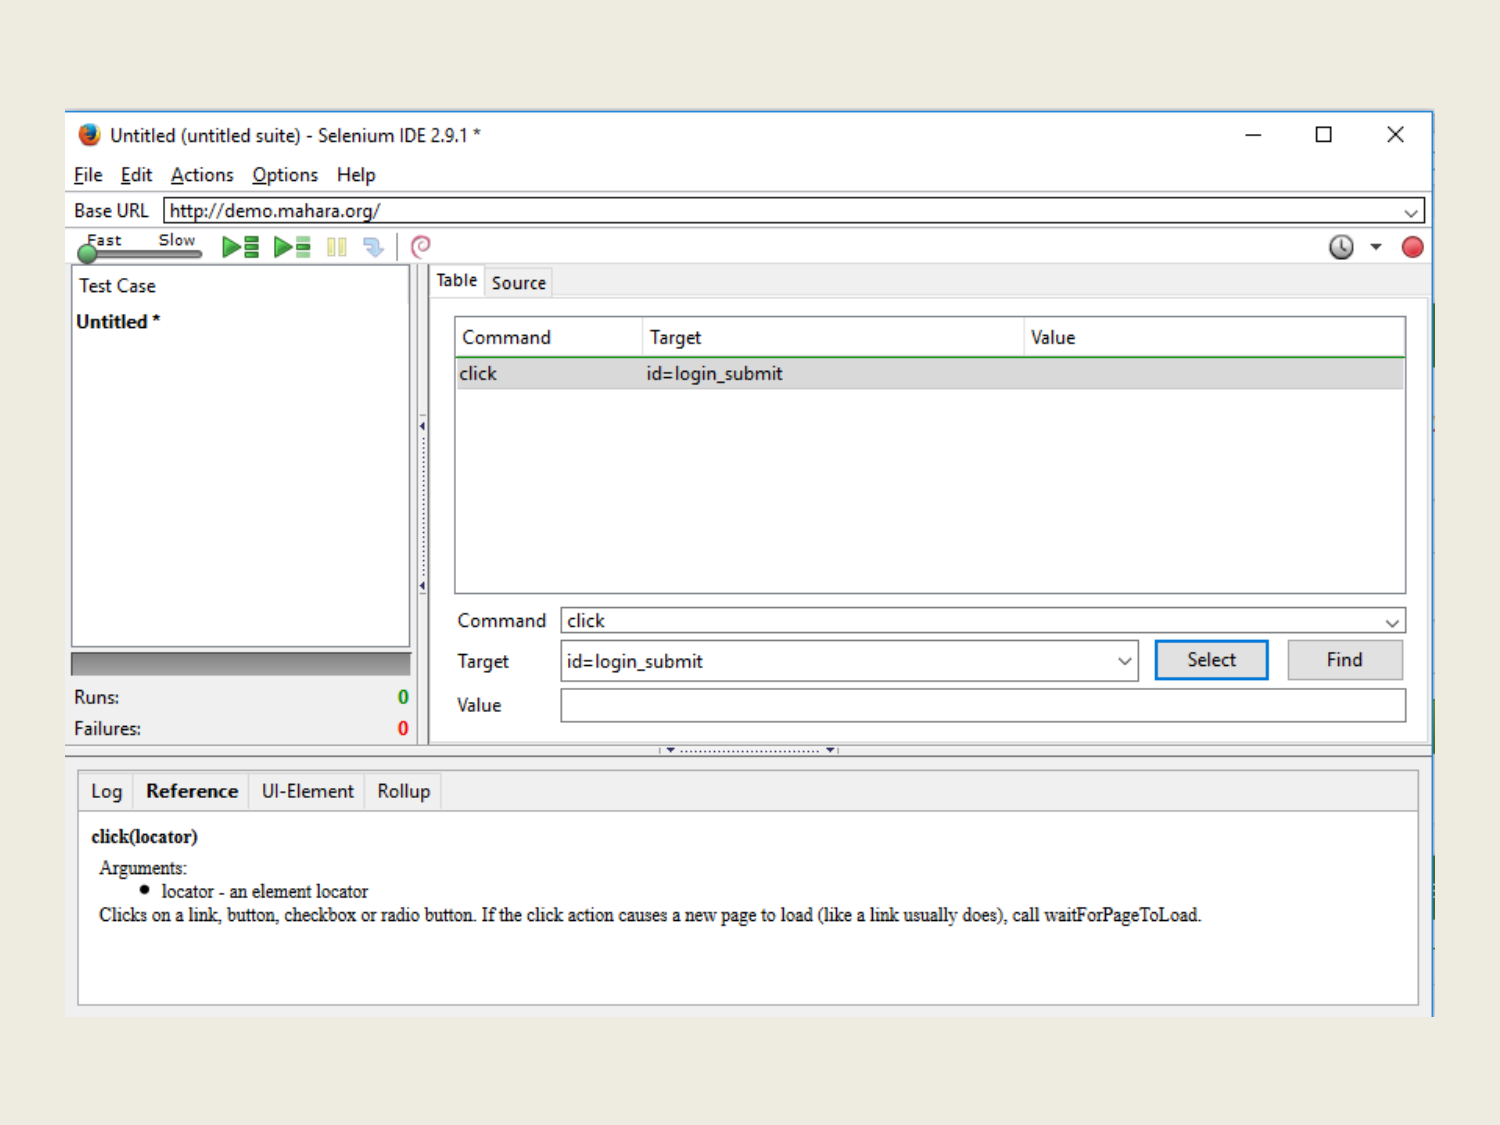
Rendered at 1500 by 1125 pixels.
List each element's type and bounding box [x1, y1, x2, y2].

picture [65, 108, 1435, 1017]
